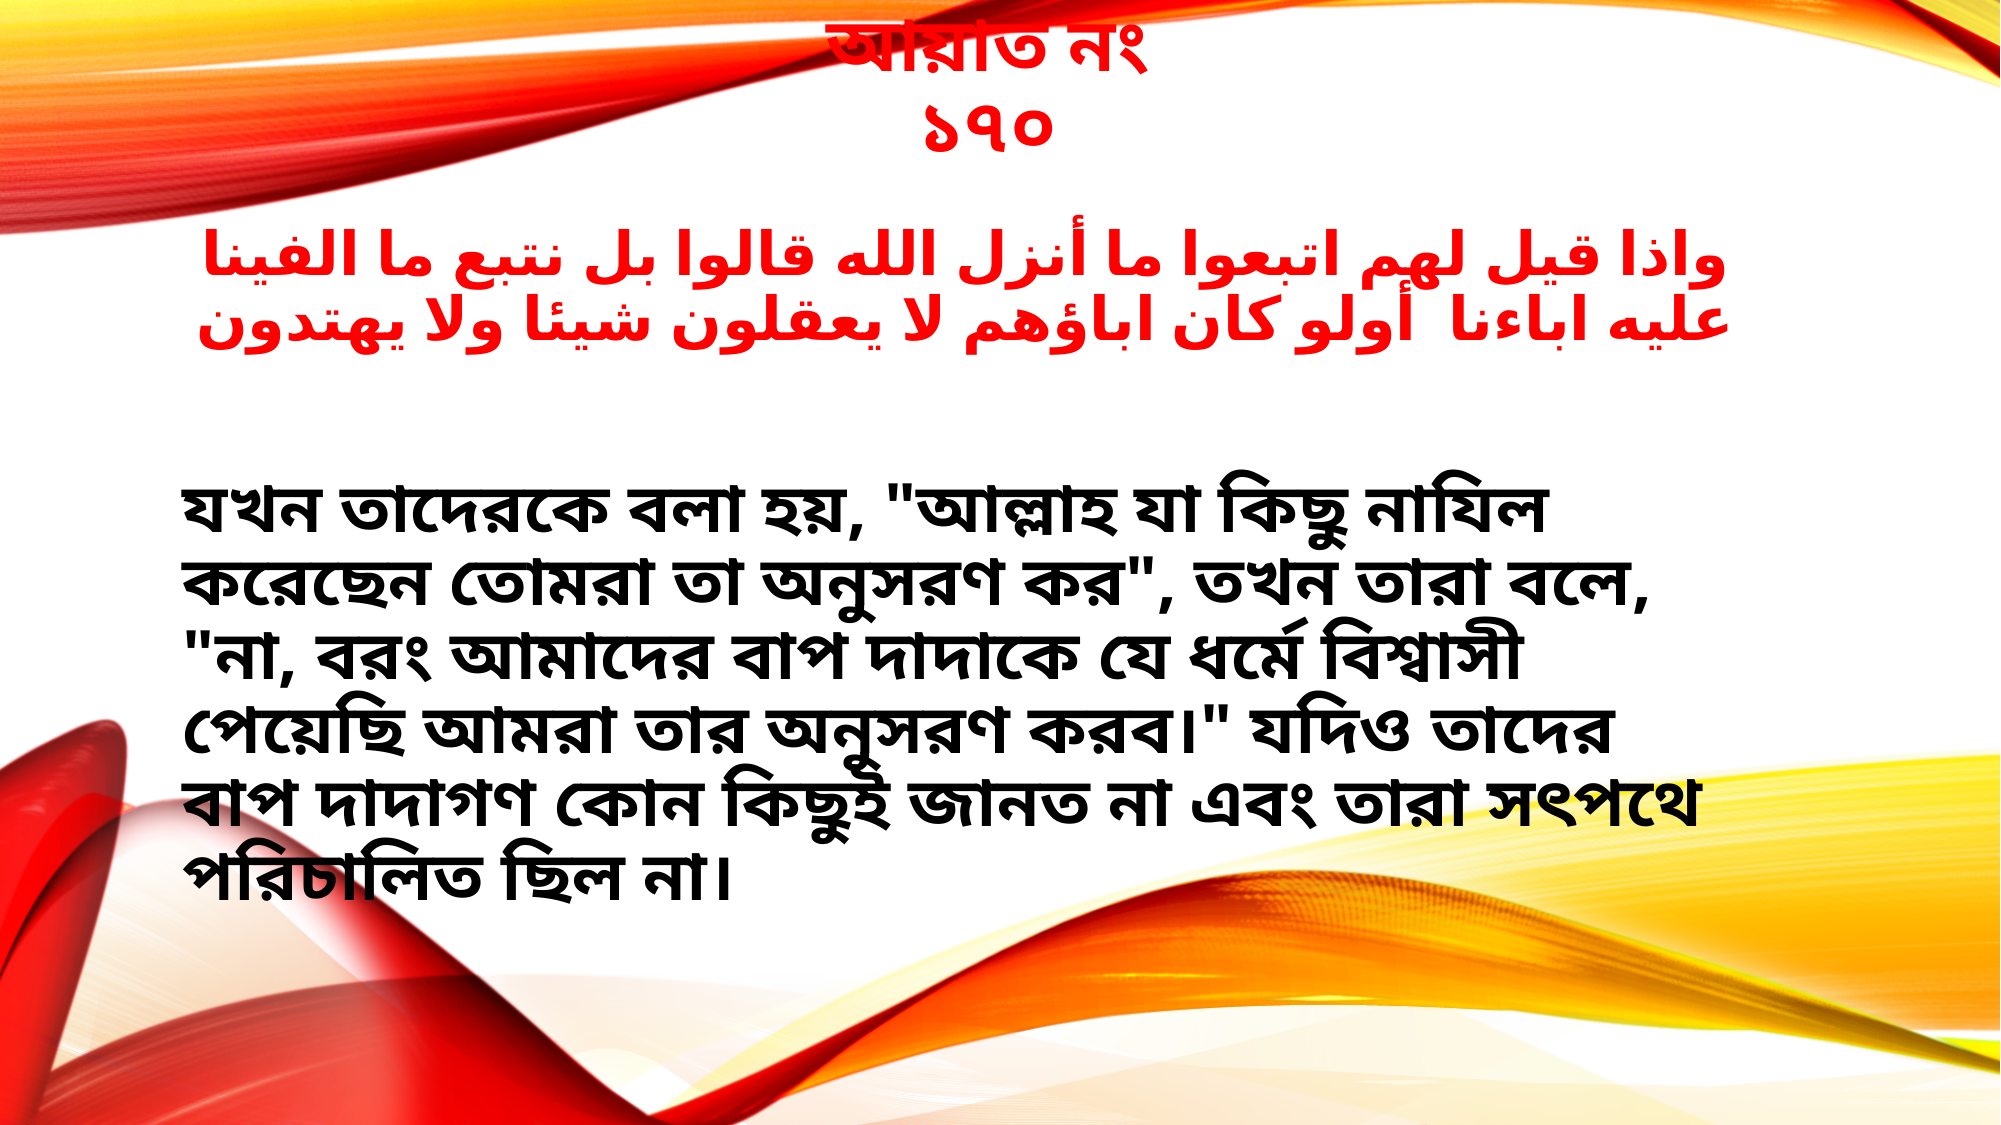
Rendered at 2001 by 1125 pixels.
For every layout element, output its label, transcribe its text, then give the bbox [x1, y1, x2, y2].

subtitle واذا قيل لهم اتبعوا ما أنزل الله قالوا بل نتبع ما الفينا عليه اباءنا أولو كان اباؤهم لا يعقلون شيئا ولا يهتدون যখন তাদেরকে বলা হয়, "আল্লাহ যা কিছু নাযিল করেছেন তোমরা তা অনুসরণ কর", তখন তারা বলে, "না, বরং আমাদের বাপ দাদাকে যে ধর্মে বিশ্বাসী পেয়েছি আমরা তার অনুসরণ করব।" যদিও তাদের বাপ দাদাগণ কোন কিছুই জানত না এবং তারা সৎপথে পরিচালিত ছিল না। [167, 215, 1763, 979]
picture [0, 0, 2000, 237]
title আয়াত নং ১৭০ [788, 82, 1187, 176]
picture [0, 717, 2000, 1125]
